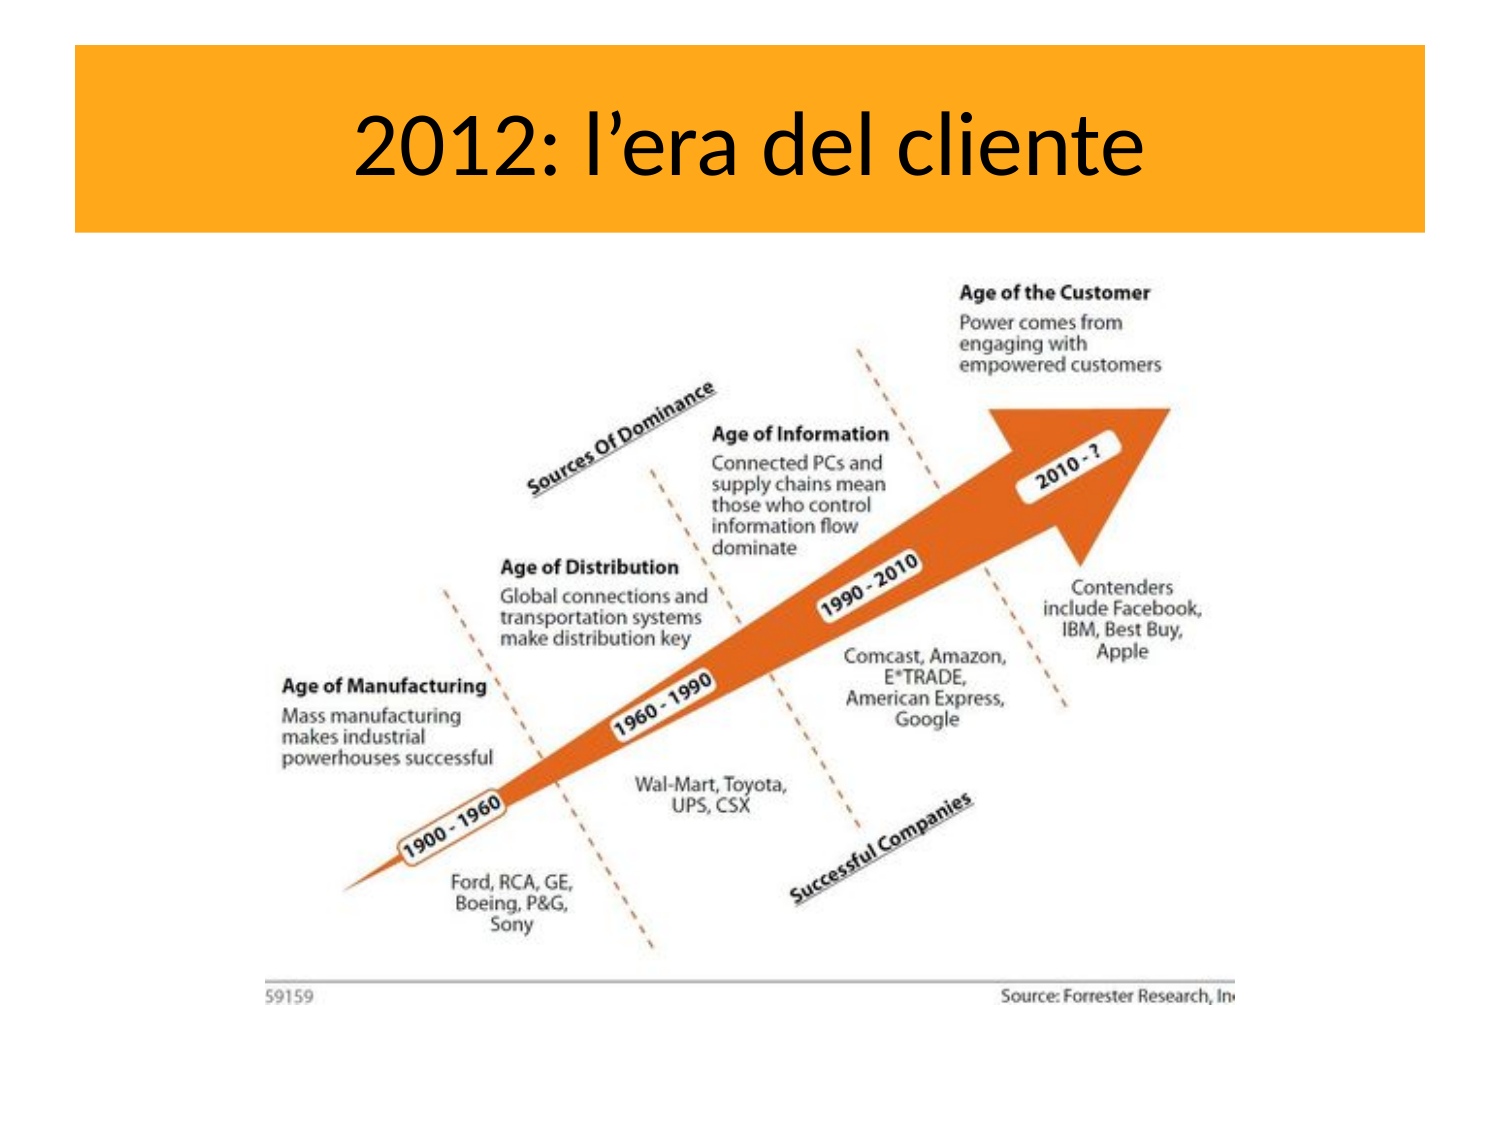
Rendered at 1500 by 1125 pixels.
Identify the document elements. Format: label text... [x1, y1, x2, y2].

title 2012: l’era del cliente [75, 45, 1425, 233]
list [74, 262, 1426, 1006]
